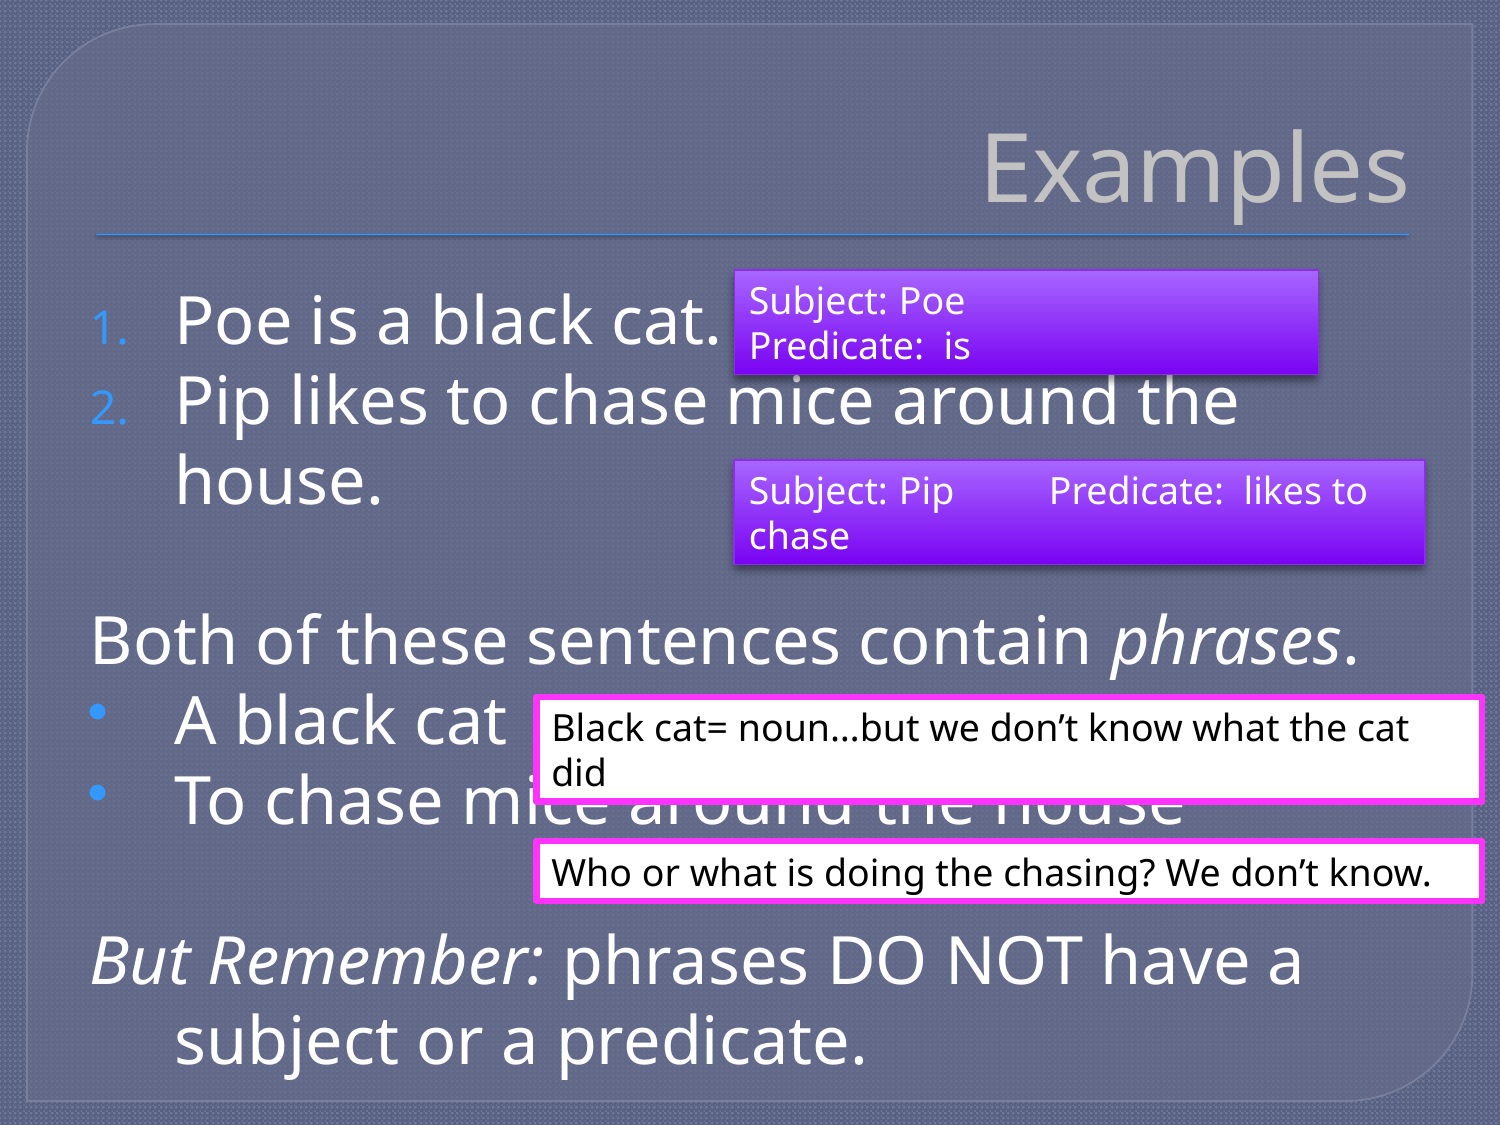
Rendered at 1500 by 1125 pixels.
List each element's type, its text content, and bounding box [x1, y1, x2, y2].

text_box Black cat= noun…but we don’t know what the cat did [533, 694, 1485, 805]
text_box Subject: Pip Predicate: likes to chase [733, 459, 1426, 565]
text_box Subject: Poe Predicate: is [734, 269, 1319, 375]
text_box Who or what is doing the chasing? We don’t know. [533, 838, 1485, 904]
title Examples [75, 41, 1425, 230]
list Poe is a black cat. Pip likes to chase mice around the house. Both of these sentences contain phrases. A black cat To chase mice around the house But Remember: phrases DO NOT have a subject or a predicate. [75, 270, 1425, 1125]
